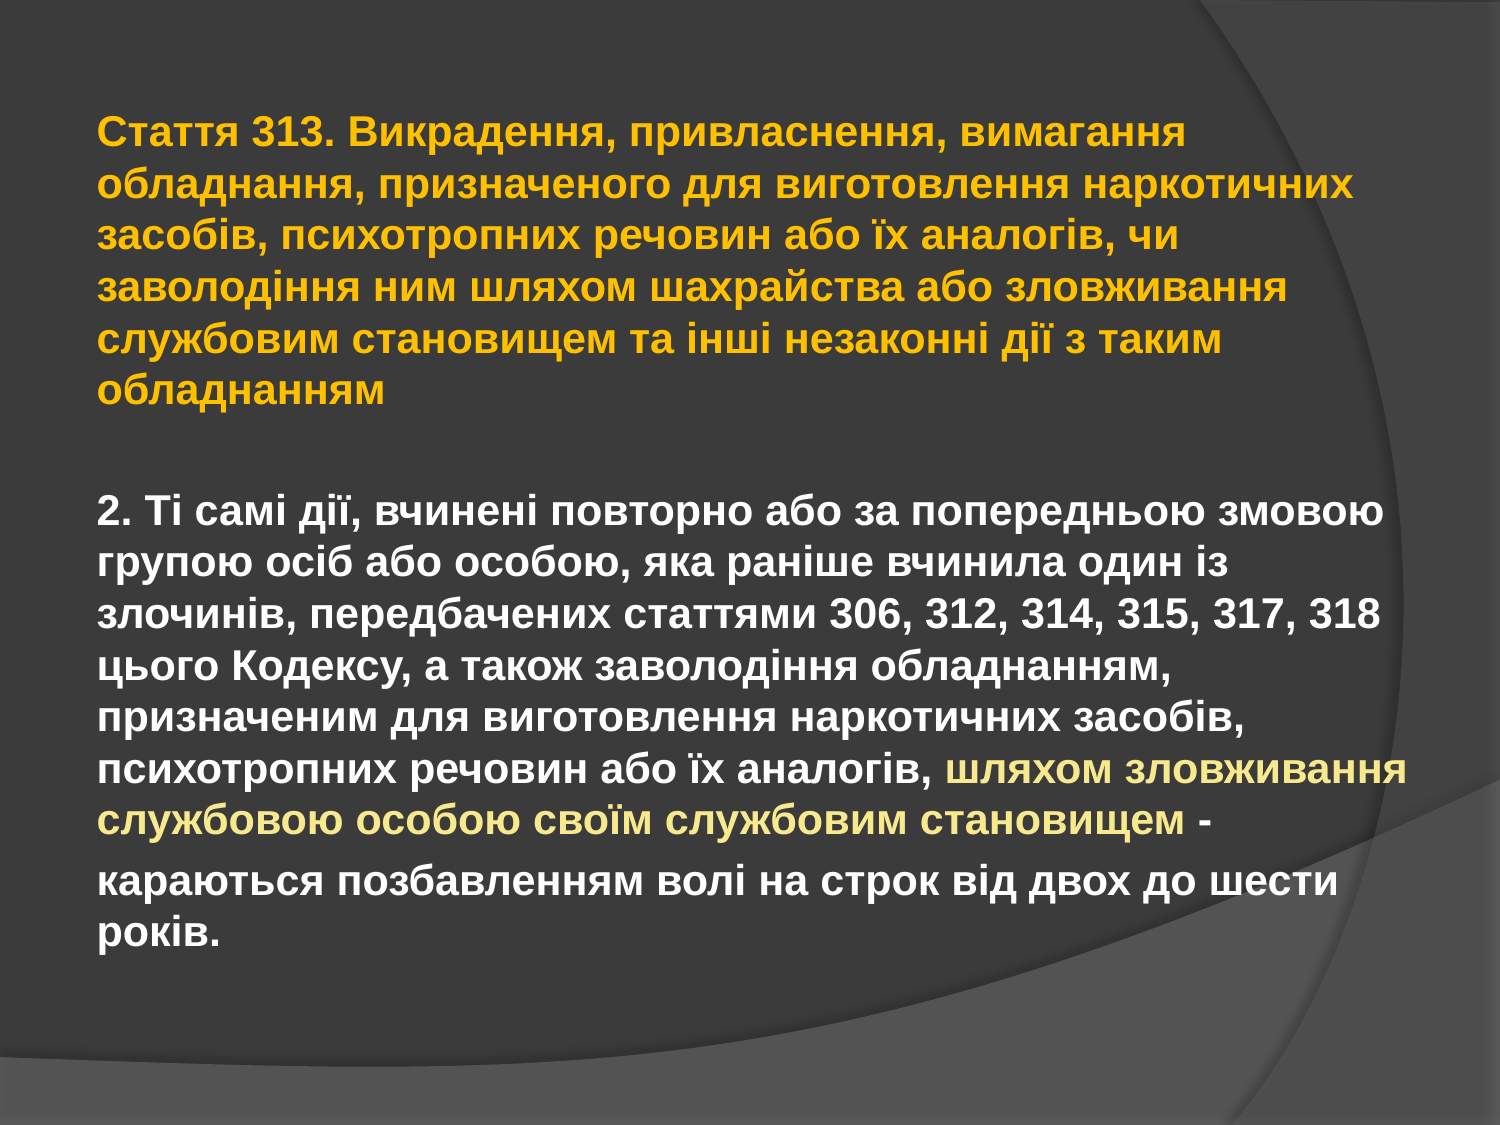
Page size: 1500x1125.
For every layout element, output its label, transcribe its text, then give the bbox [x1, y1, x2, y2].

list Стаття 313. Викрадення, привласнення, вимагання обладнання, призначеного для виготовлення наркотичних засобів, психотропних речовин або їх аналогів, чи заволодіння ним шляхом шахрайства або зловживання службовим становищем та інші незаконні дії з таким обладнанням 2. Ті самі дії, вчинені повторно або за попередньою змовою групою осіб або особою, яка раніше вчинила один із злочинів, передбачених статтями 306, 312, 314, 315, 317, 318 цього Кодексу, а також заволодіння обладнанням, призначеним для виготовлення наркотичних засобів, психотропних речовин або їх аналогів, шляхом зловживання службовою особою своїм службовим становищем - караються позбавленням волі на строк від двох до шести років. [76, 54, 1447, 1012]
